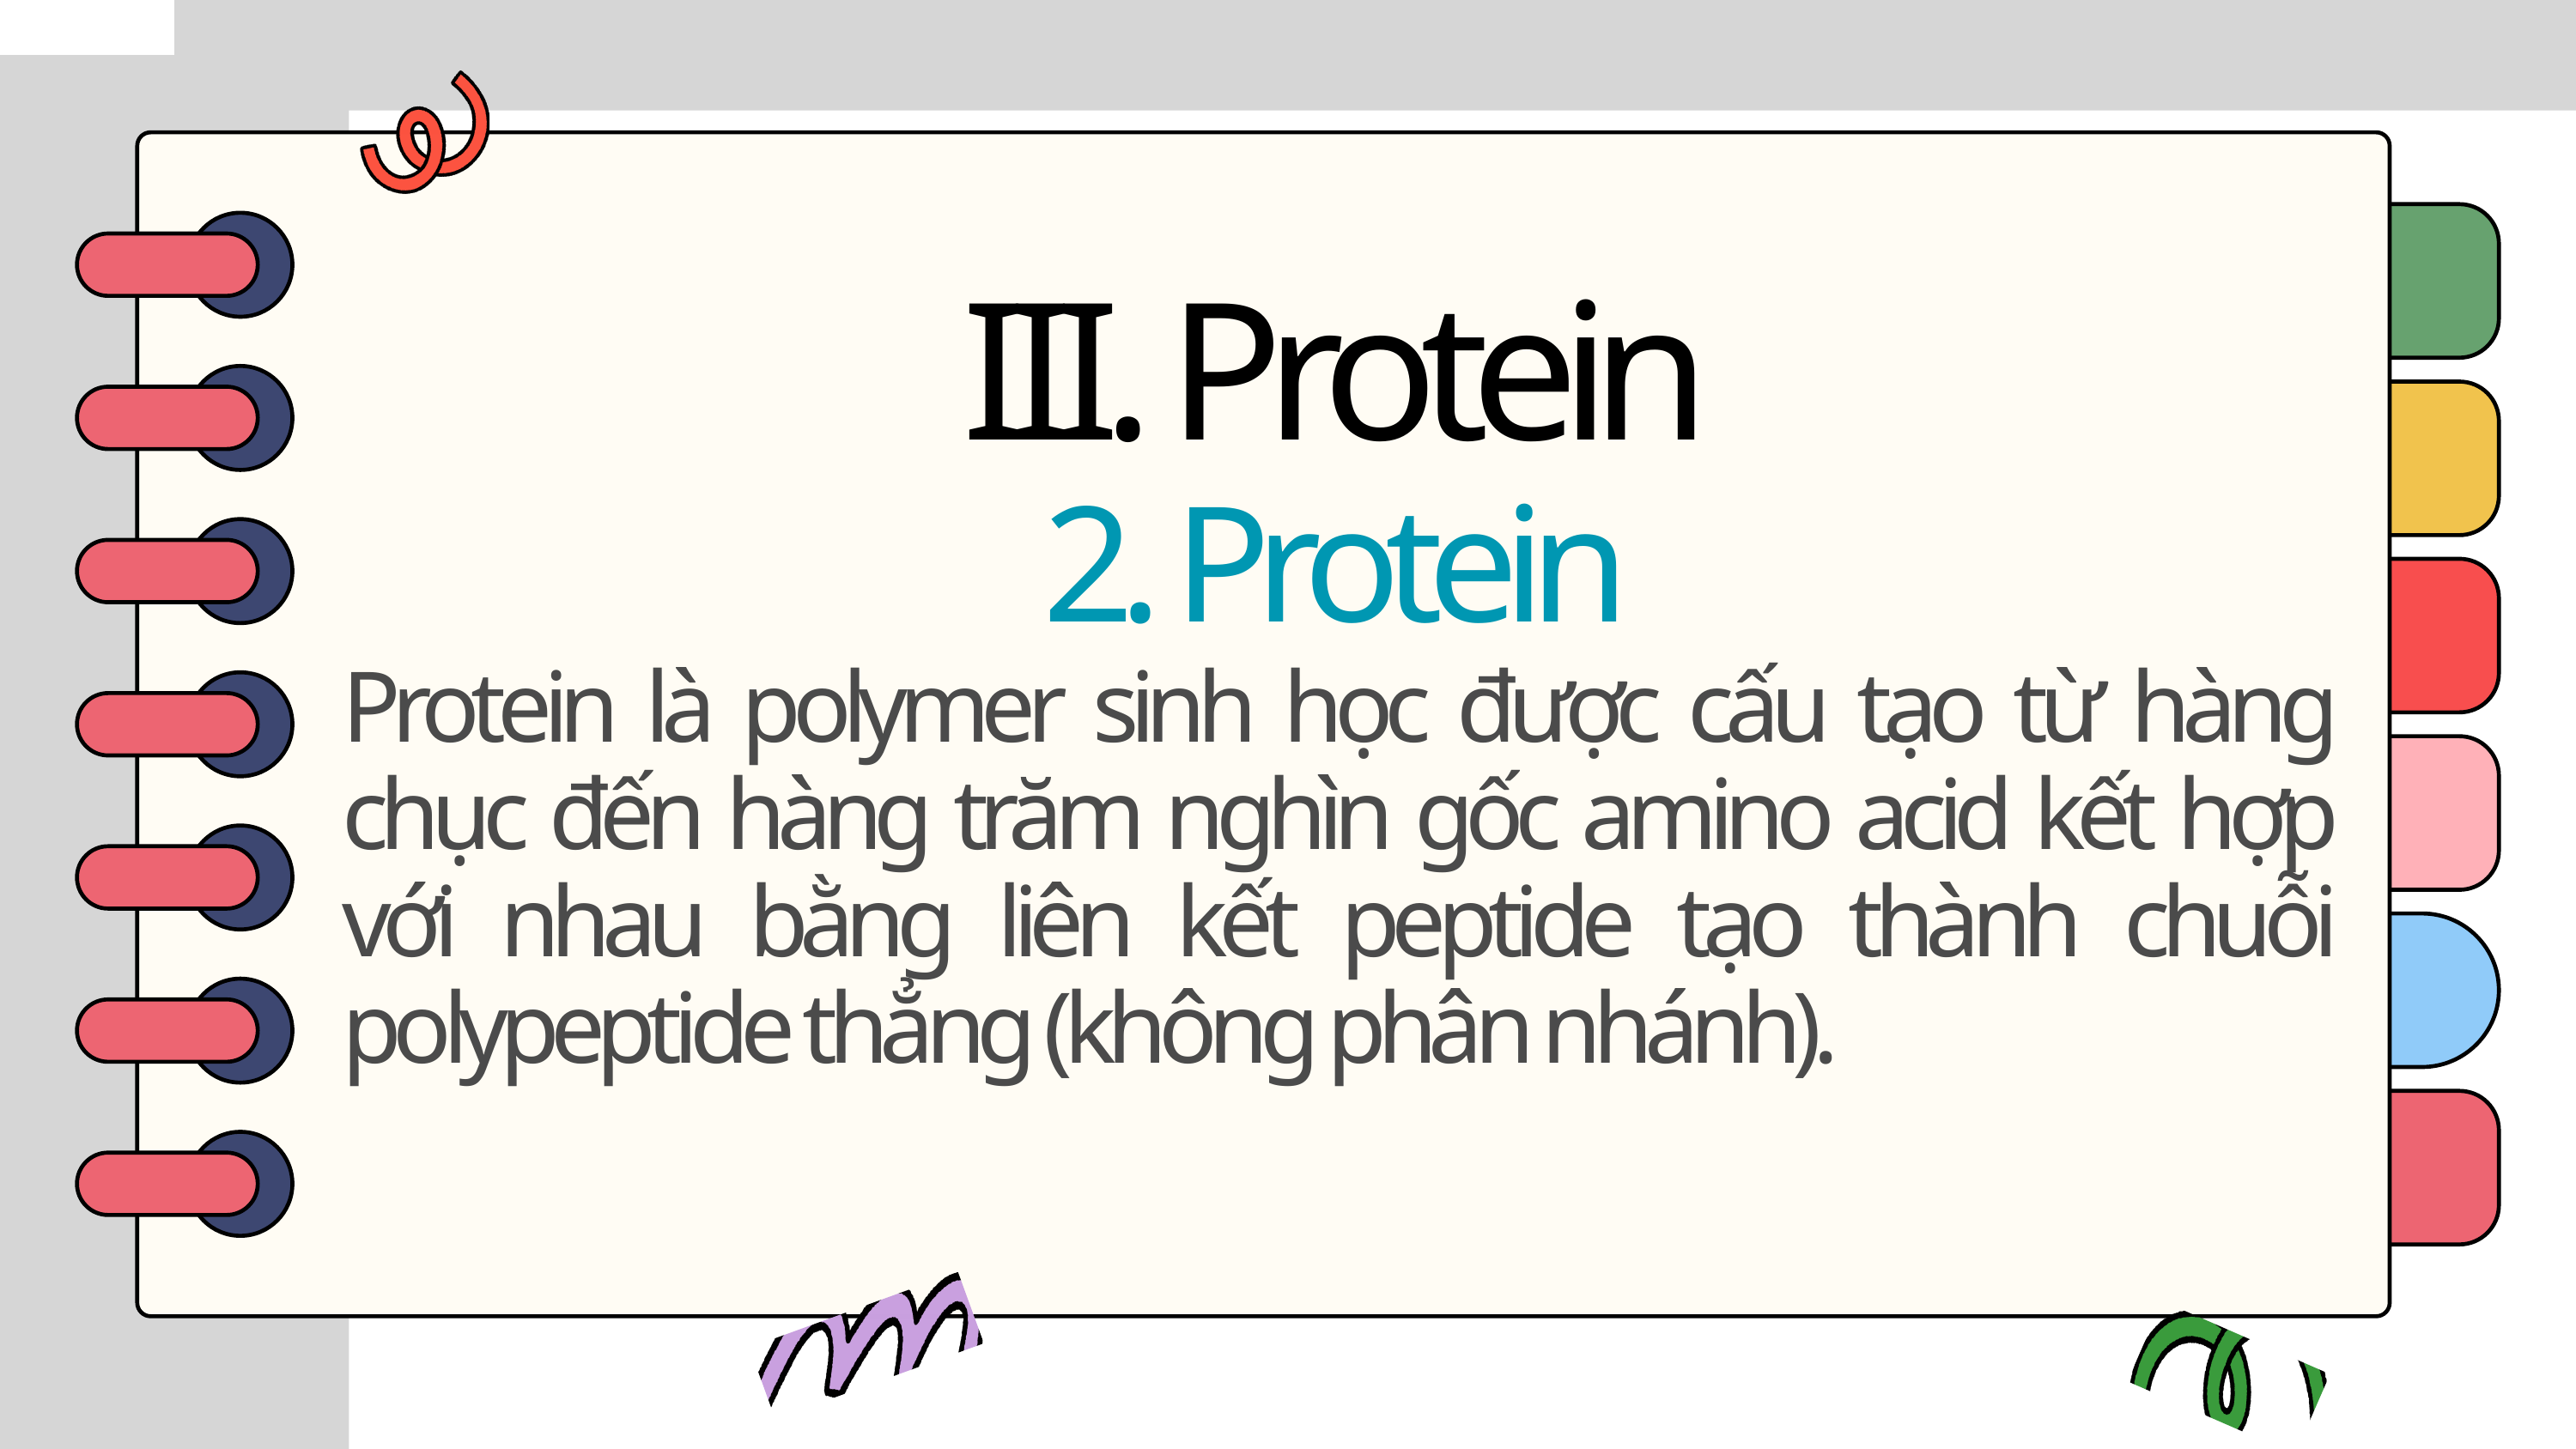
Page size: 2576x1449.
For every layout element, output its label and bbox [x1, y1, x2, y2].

text_box [76, 1152, 258, 1216]
text_box [188, 366, 293, 470]
text_box [2397, 558, 2500, 713]
text_box [76, 693, 258, 756]
text_box [76, 233, 258, 296]
text_box [2397, 736, 2500, 890]
text_box [188, 212, 293, 318]
text_box [2397, 381, 2500, 536]
text_box [76, 539, 258, 603]
text_box [2397, 203, 2500, 358]
text_box [2397, 1090, 2500, 1245]
text_box [76, 999, 258, 1063]
text_box [188, 671, 293, 777]
text_box [0, 0, 2576, 1449]
text_box [188, 825, 293, 930]
text_box [137, 131, 2391, 1317]
text_box [76, 846, 258, 909]
text_box [76, 386, 258, 450]
text_box [2397, 912, 2500, 1068]
text_box [188, 518, 293, 624]
text_box [188, 978, 293, 1083]
text_box [188, 1131, 293, 1236]
